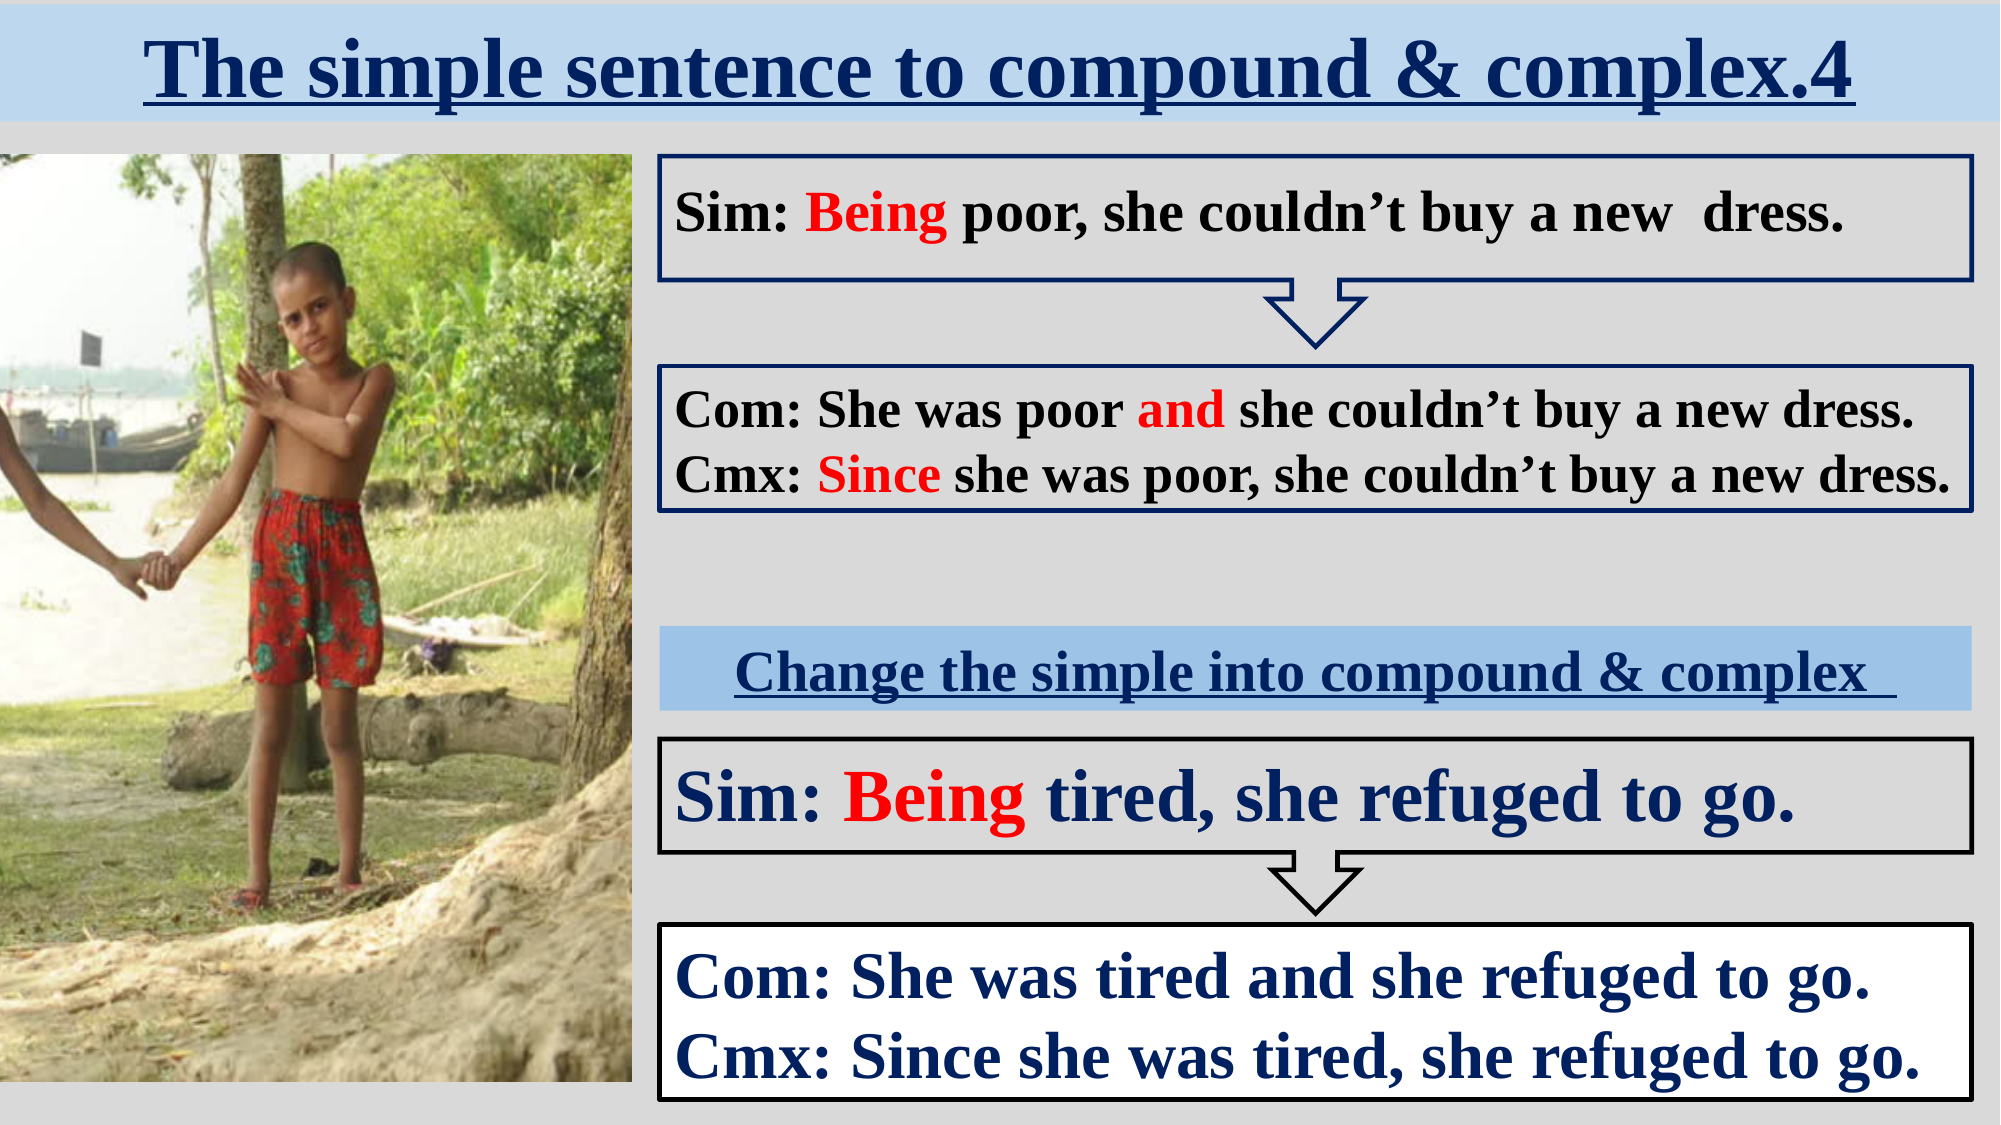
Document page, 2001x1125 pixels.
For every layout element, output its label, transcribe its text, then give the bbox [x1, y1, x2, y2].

text_box [658, 737, 1973, 915]
text_box Com: She was poor and she couldn’t buy a new dress. Cmx: Since she was poor, she couldn’t buy a new dress. [659, 365, 1972, 511]
picture [0, 154, 632, 1082]
text_box The simple sentence to compound & complex.4 [0, 4, 2000, 122]
text_box Com: She was tired and she refuged to go. Cmx: Since she was tired, she refuged to go. [659, 924, 1972, 1100]
text_box Change the simple into compound & complex [659, 625, 1972, 711]
text_box [658, 155, 1973, 349]
